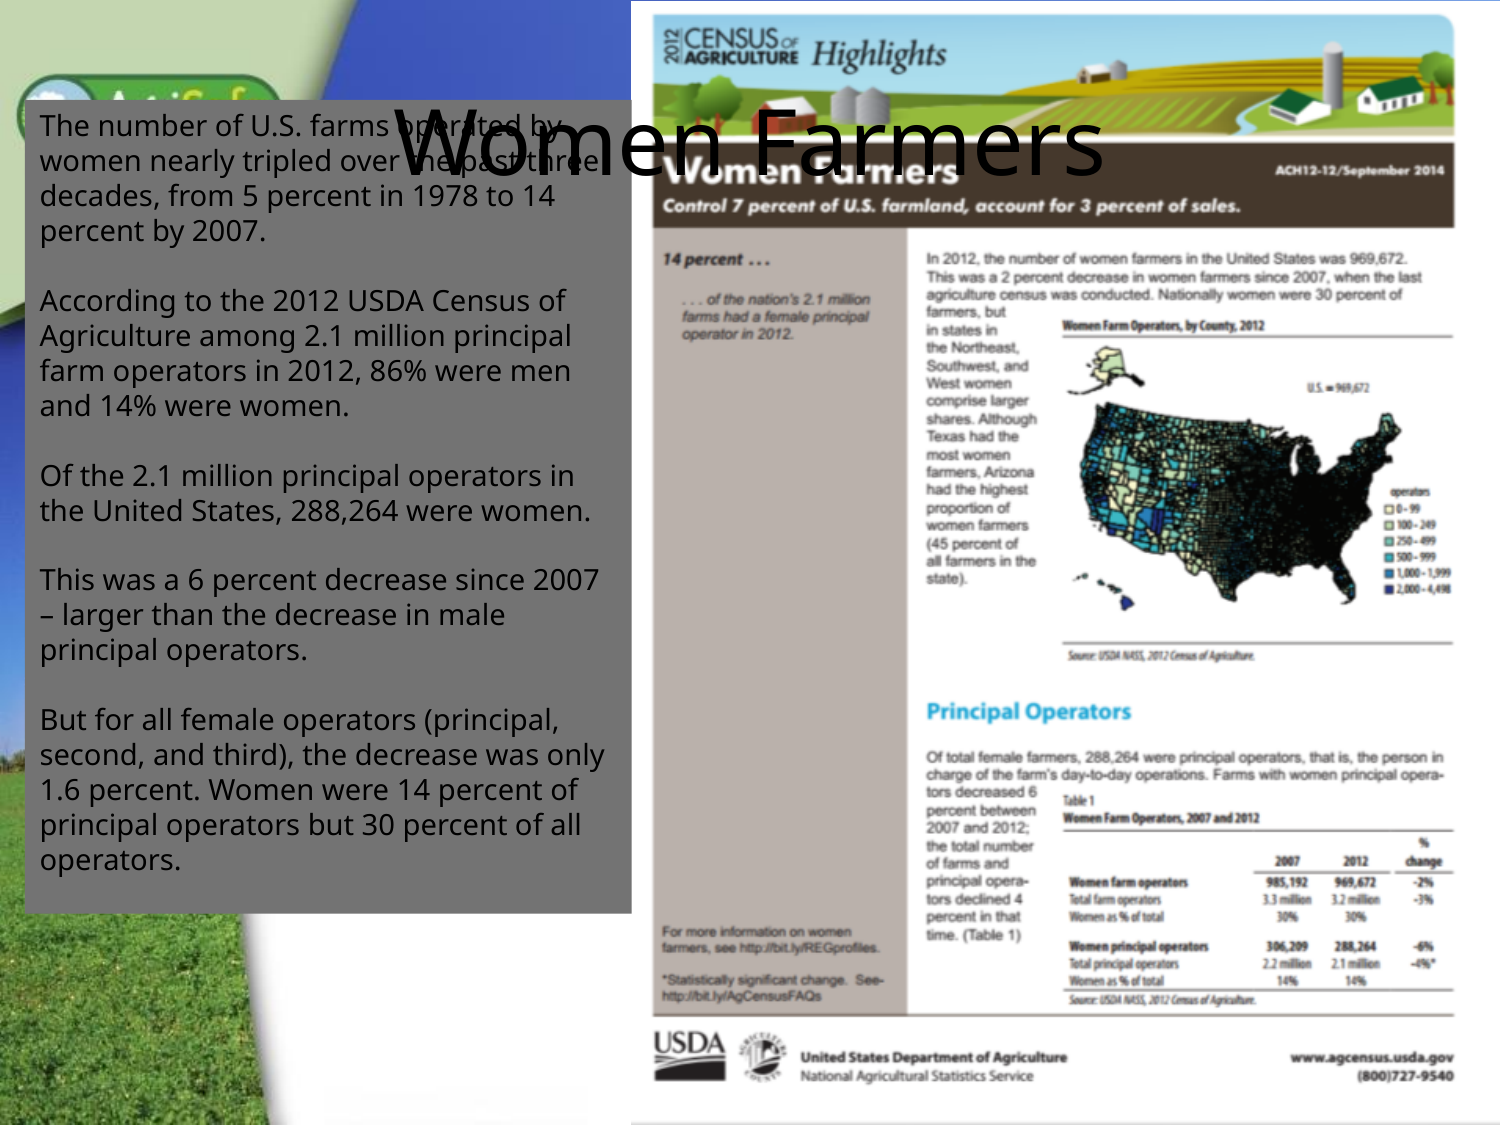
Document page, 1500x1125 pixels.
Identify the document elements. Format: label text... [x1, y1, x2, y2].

picture [0, 0, 1500, 1125]
title Women Farmers [74, 44, 626, 233]
text_box The number of U.S. farms operated by women nearly tripled over the past three decades, from 5 percent in 1978 to 14 percent by 2007. According to the 2012 USDA Census of Agriculture among 2.1 million principal farm operators in 2012, 86% were men and 14% were women. Of the 2.1 million principal operators in the United States, 288,264 were women. This was a 6 percent decrease since 2007 – larger than the decrease in male principal operators. But for all female operators (principal, second, and third), the decrease was only 1.6 percent. Women were 14 percent of principal operators but 30 percent of all operators. [24, 99, 626, 914]
